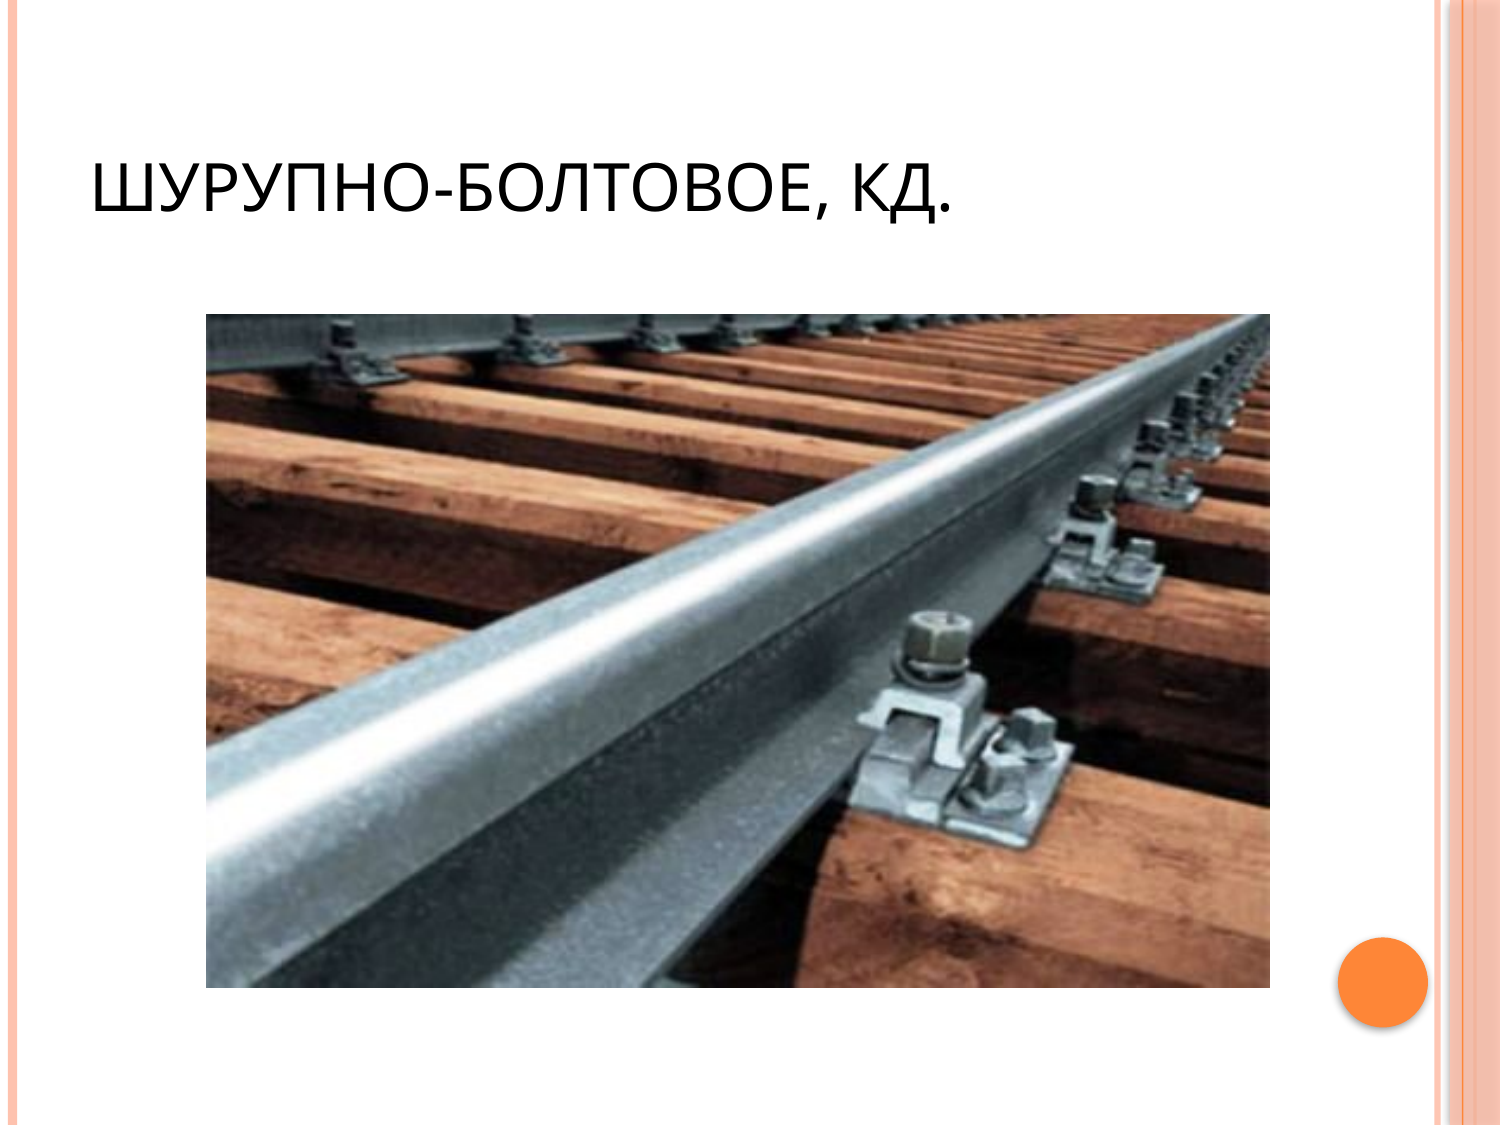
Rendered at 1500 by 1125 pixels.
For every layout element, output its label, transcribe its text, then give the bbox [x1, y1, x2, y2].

picture [206, 313, 1271, 989]
title Шурупно-болтовое, КД. [75, 45, 1300, 233]
